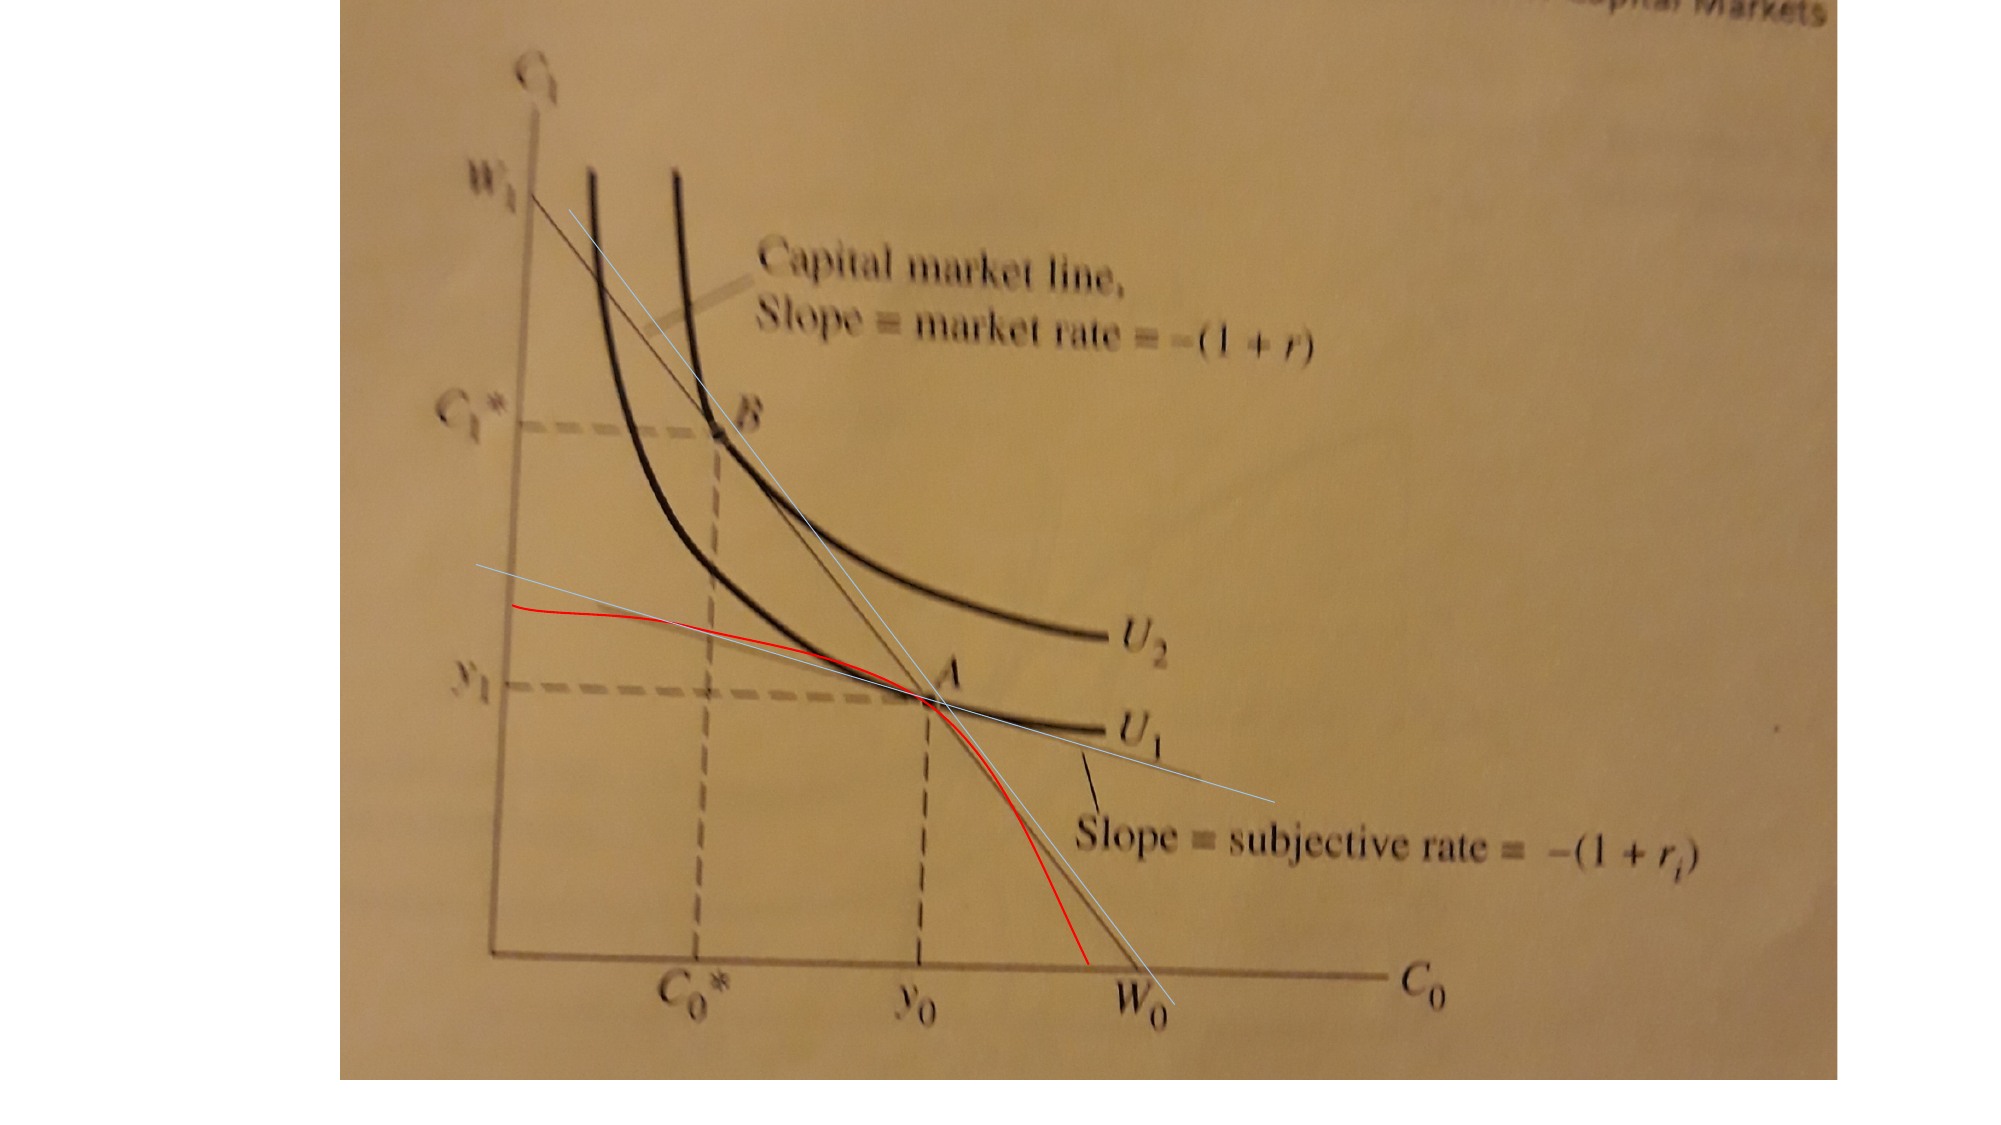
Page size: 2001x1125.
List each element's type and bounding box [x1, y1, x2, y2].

text_box [568, 803, 1175, 1005]
picture [340, 0, 1838, 1125]
text_box [568, 209, 1175, 564]
text_box [475, 564, 1275, 803]
